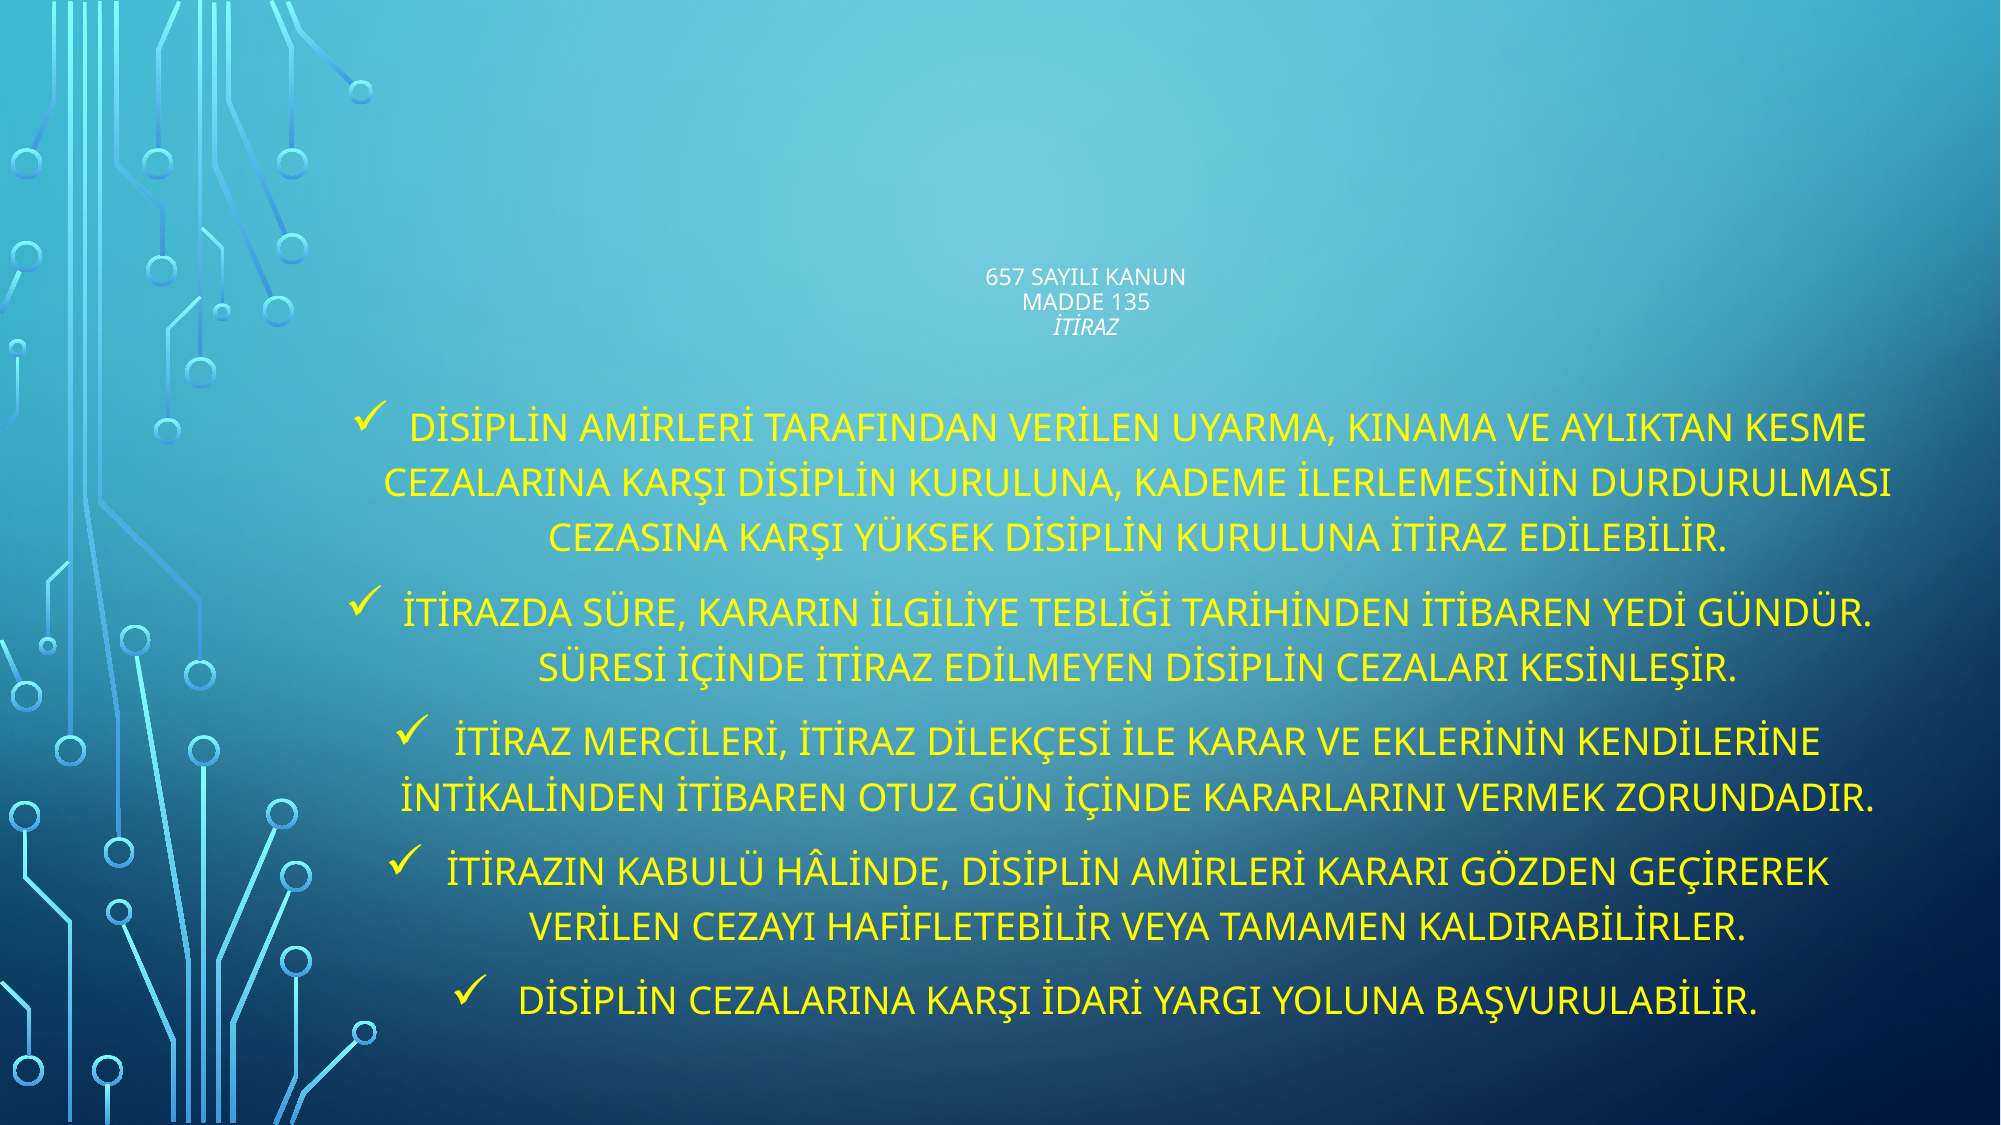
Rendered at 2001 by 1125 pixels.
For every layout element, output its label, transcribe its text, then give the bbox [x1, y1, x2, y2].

subtitle Disiplin amirleri tarafından verilen uyarma, kınama ve aylıktan kesme cezalarına karşı disiplin kuruluna, kademe ilerlemesinin durdurulması cezasına karşı yüksek disiplin kuruluna itiraz edilebilir. İtirazda süre, kararın ilgiliye tebliği tarihinden itibaren yedi gündür. Süresi içinde itiraz edilmeyen disiplin cezaları kesinleşir. İtiraz mercileri, itiraz dilekçesi ile karar ve eklerinin kendilerine intikalinden itibaren otuz gün içinde kararlarını vermek zorundadır. İtirazın kabulü hâlinde, disiplin amirleri kararı gözden geçirerek verilen cezayı hafifletebilir veya tamamen kaldırabilirler. Disiplin cezalarına karşı idari yargı yoluna başvurulabilir. [315, 385, 1911, 1087]
title 657 sayılı kanun MADDE 135 İtiraz [339, 20, 1833, 348]
